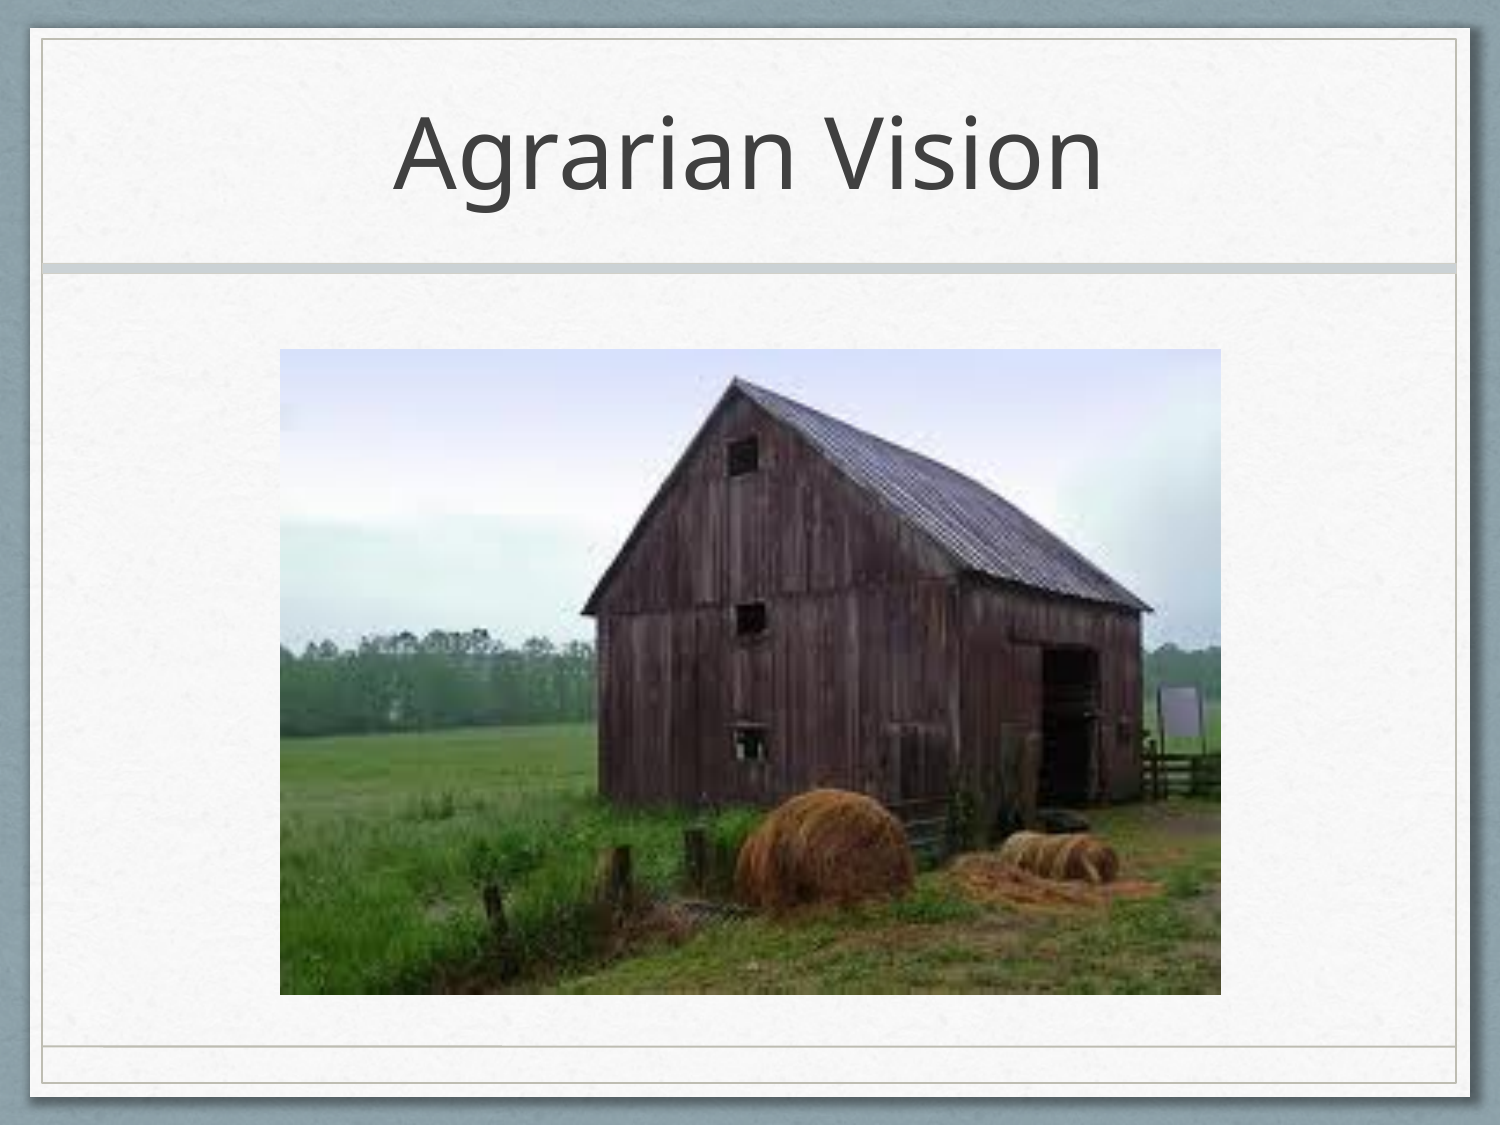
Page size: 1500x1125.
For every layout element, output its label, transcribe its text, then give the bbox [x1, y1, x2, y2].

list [147, 349, 1354, 996]
picture [30, 28, 1470, 1097]
title Agrarian Vision [147, 40, 1353, 260]
